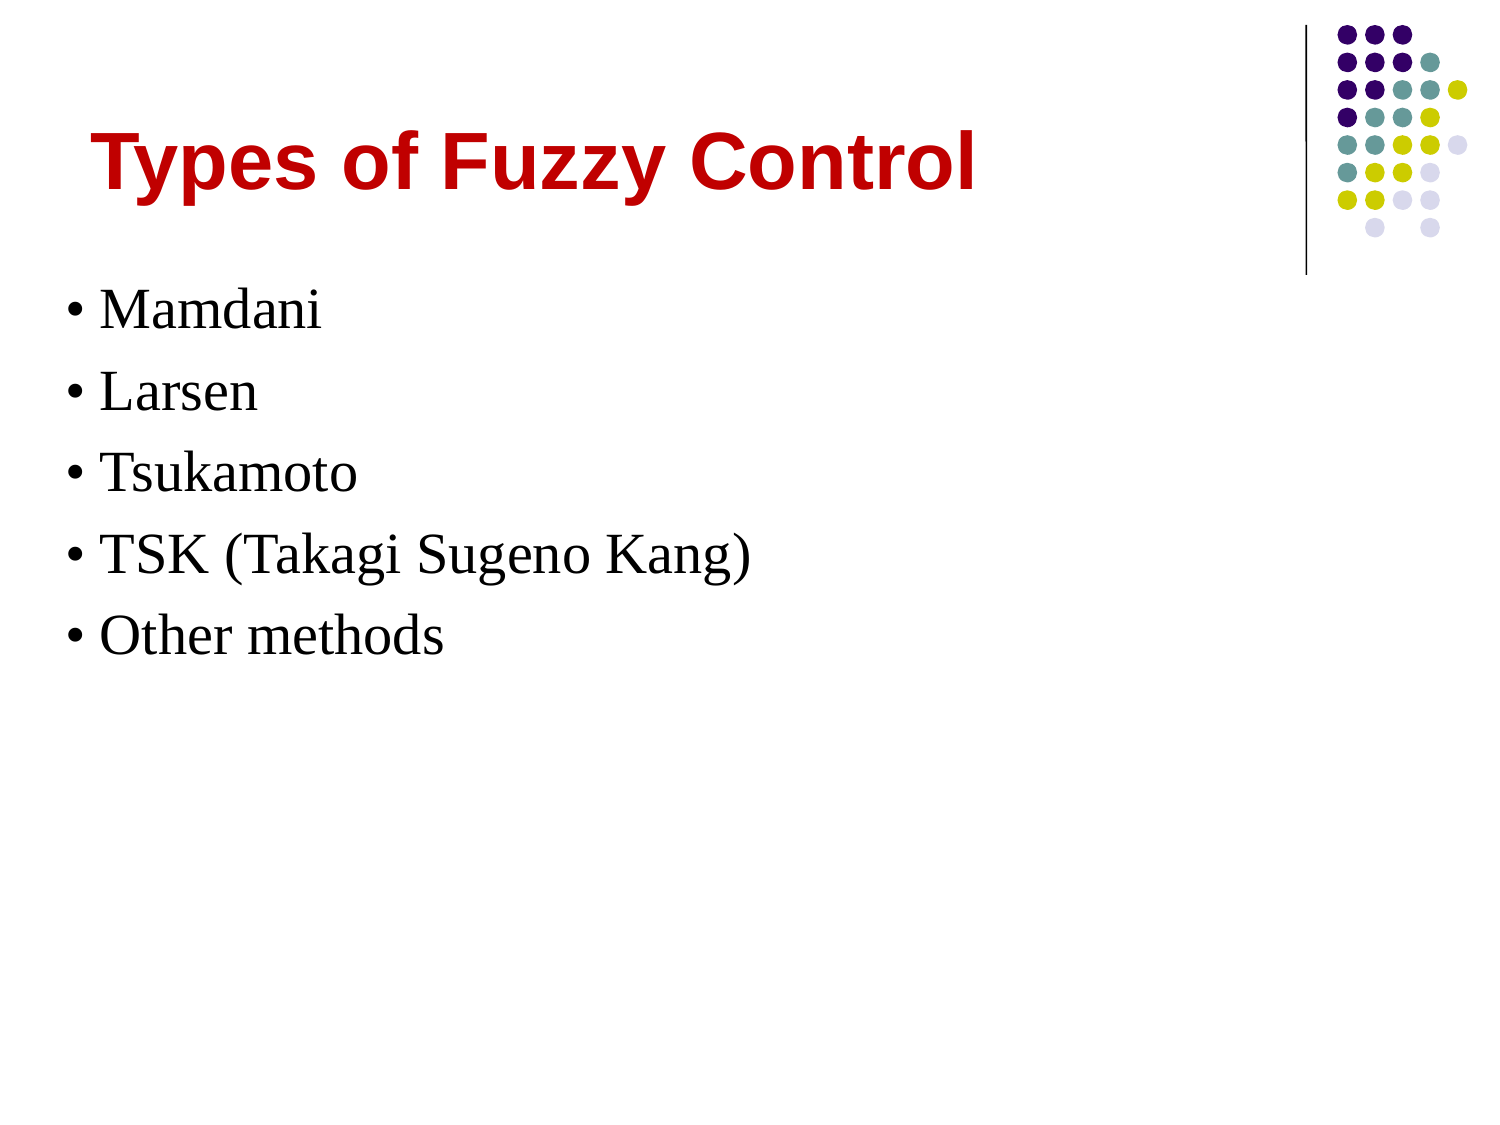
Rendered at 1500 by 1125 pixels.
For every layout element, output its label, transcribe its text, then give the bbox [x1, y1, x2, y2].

title Types of Fuzzy Control [75, 24, 1313, 213]
list • Mamdani • Larsen • Tsukamoto • TSK (Takagi Sugeno Kang) • Other methods [50, 262, 1425, 1037]
